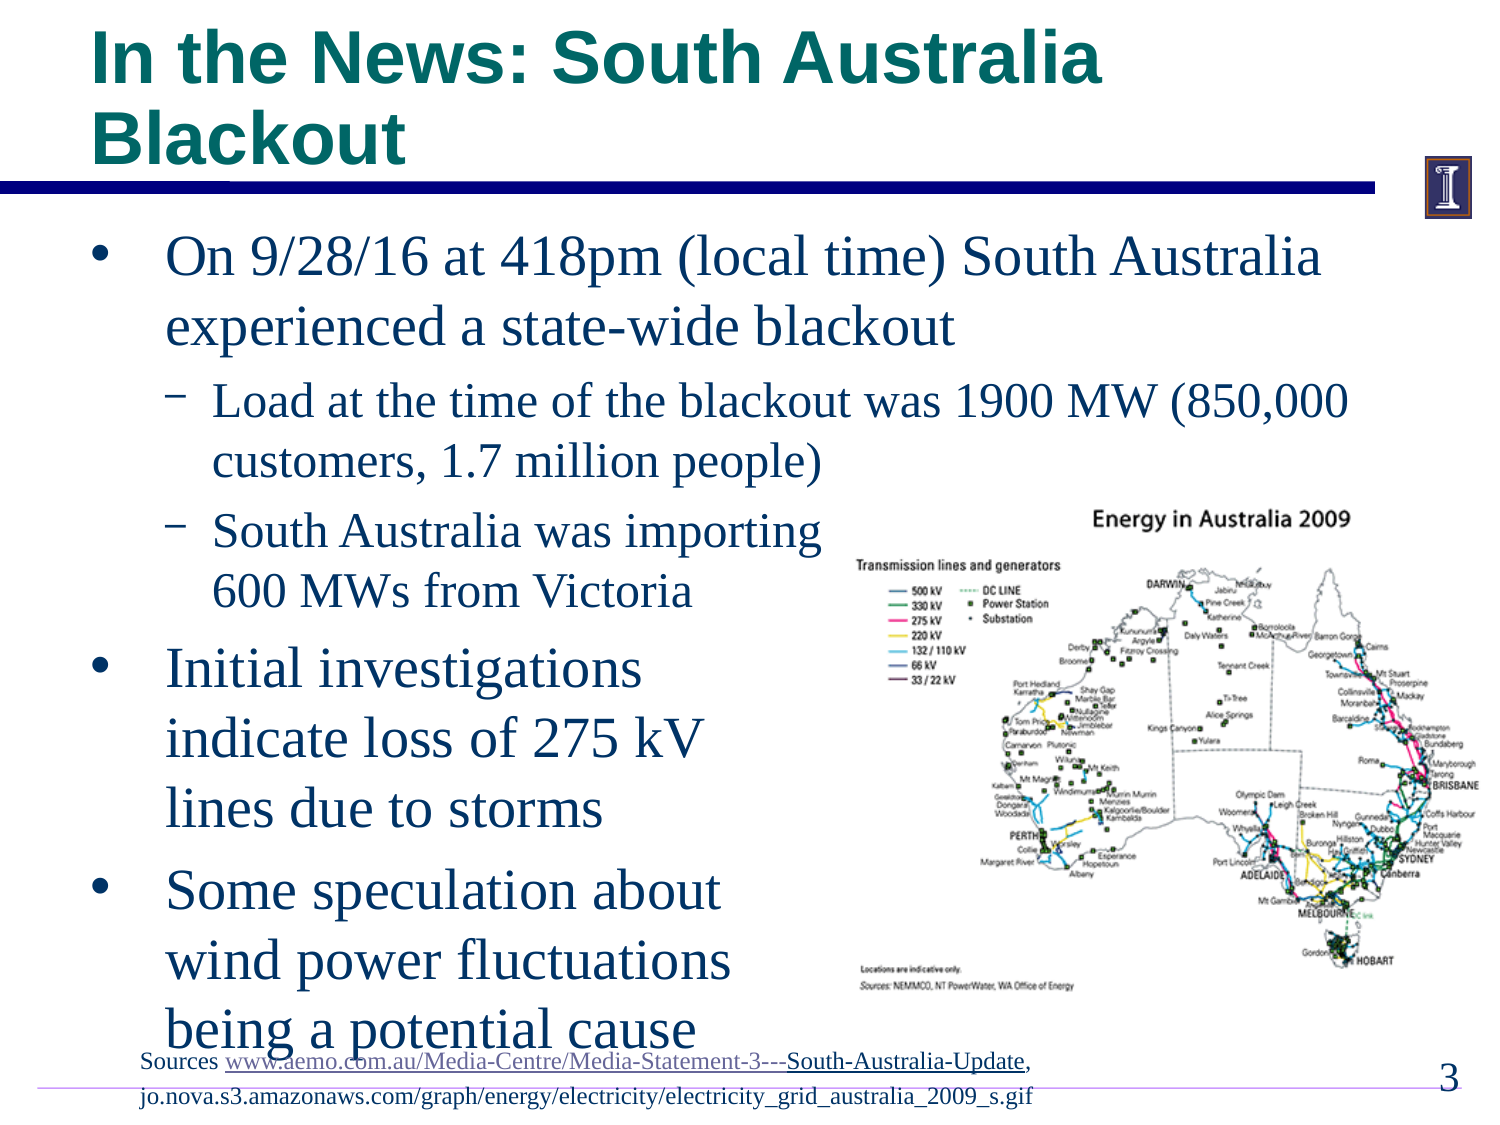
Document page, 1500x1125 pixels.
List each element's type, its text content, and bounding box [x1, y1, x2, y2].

slide_number 2 [1162, 1037, 1476, 1113]
list On 9/28/16 at 418pm (local time) South Australia experienced a state-wide blackout Load at the time of the blackout was 1900 MW (850,000 customers, 1.7 million people) South Australia was importing 600 MWs from Victoria Initial investigations indicate loss of 275 kV lines due to storms Some speculation about wind power fluctuations being a potential cause [74, 209, 1463, 823]
picture [1424, 156, 1472, 219]
text_box Sources www.aemo.com.au/Media-Centre/Media-Statement-3---South-Australia-Update, jo.nova.s3.amazonaws.com/graph/energy/electricity/electricity_grid_australia_2009_s.gif [124, 1037, 1238, 1118]
picture [837, 487, 1483, 1013]
title In the News: South Australia Blackout [74, 12, 1388, 188]
